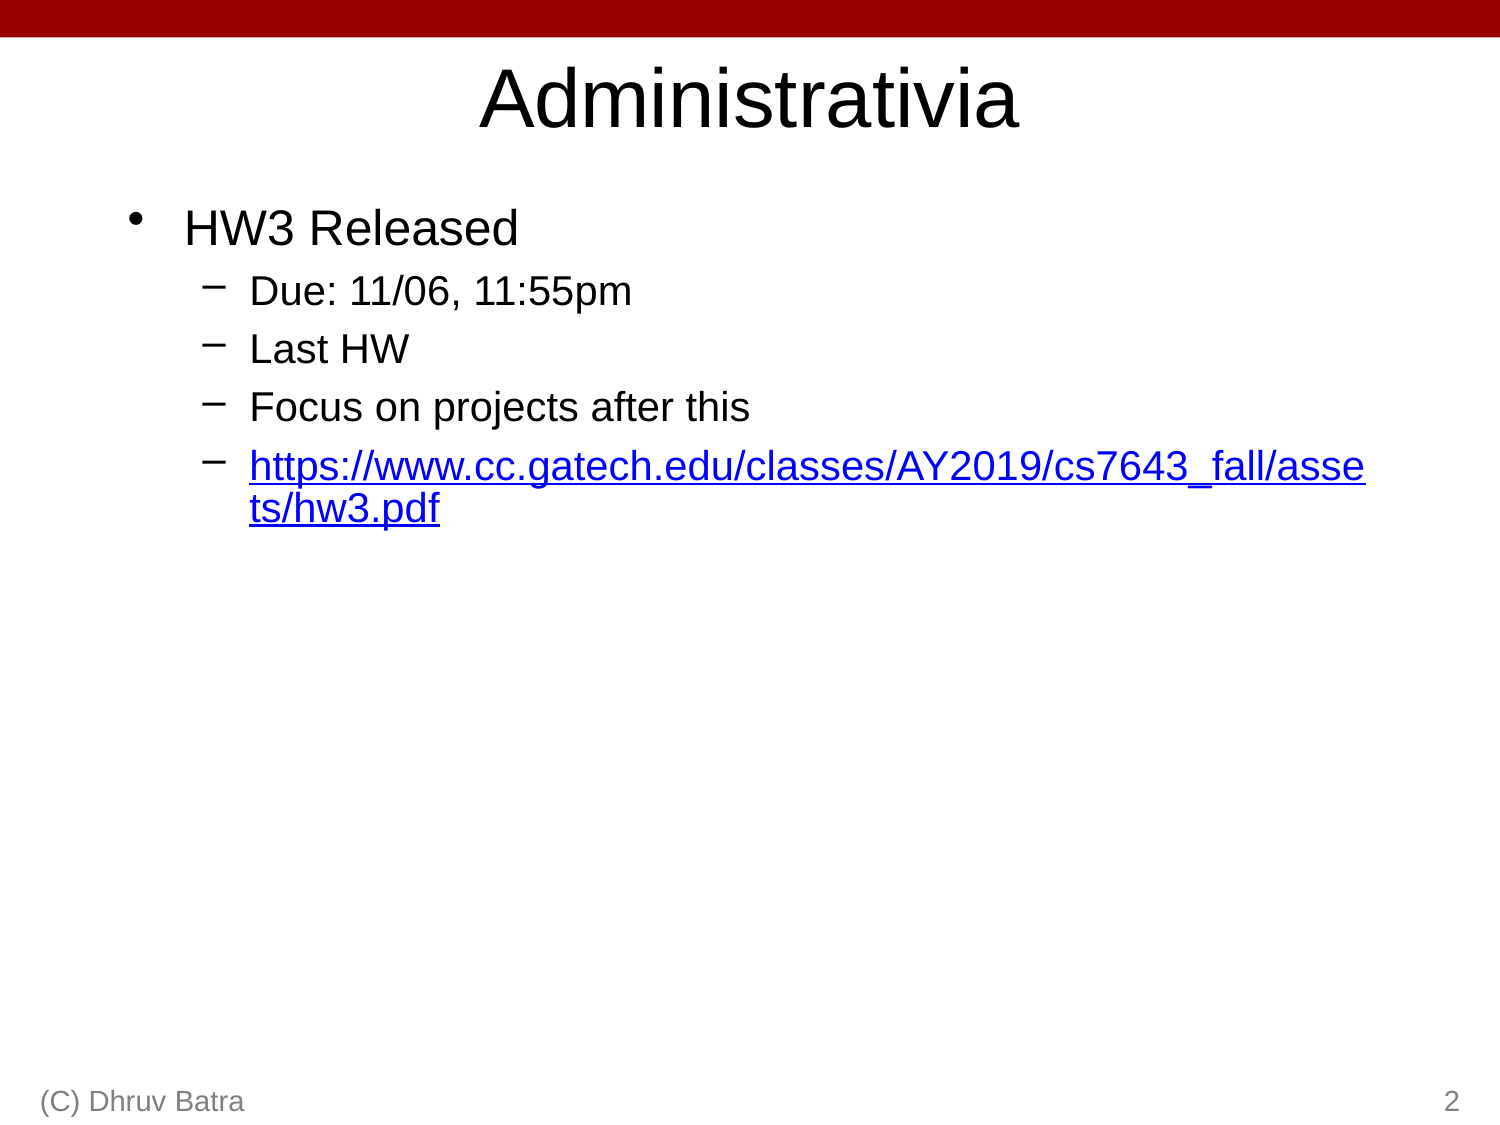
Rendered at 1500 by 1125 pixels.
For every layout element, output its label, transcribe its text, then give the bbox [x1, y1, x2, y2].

list HW3 Released Due: 11/06, 11:55pm Last HW Focus on projects after this https://www.cc.gatech.edu/classes/AY2019/cs7643_fall/assets/hw3.pdf [112, 187, 1388, 1051]
title Administrativia [112, 37, 1388, 151]
slide_number 2 [1162, 1049, 1476, 1125]
footer (C) Dhruv Batra [24, 1049, 501, 1125]
